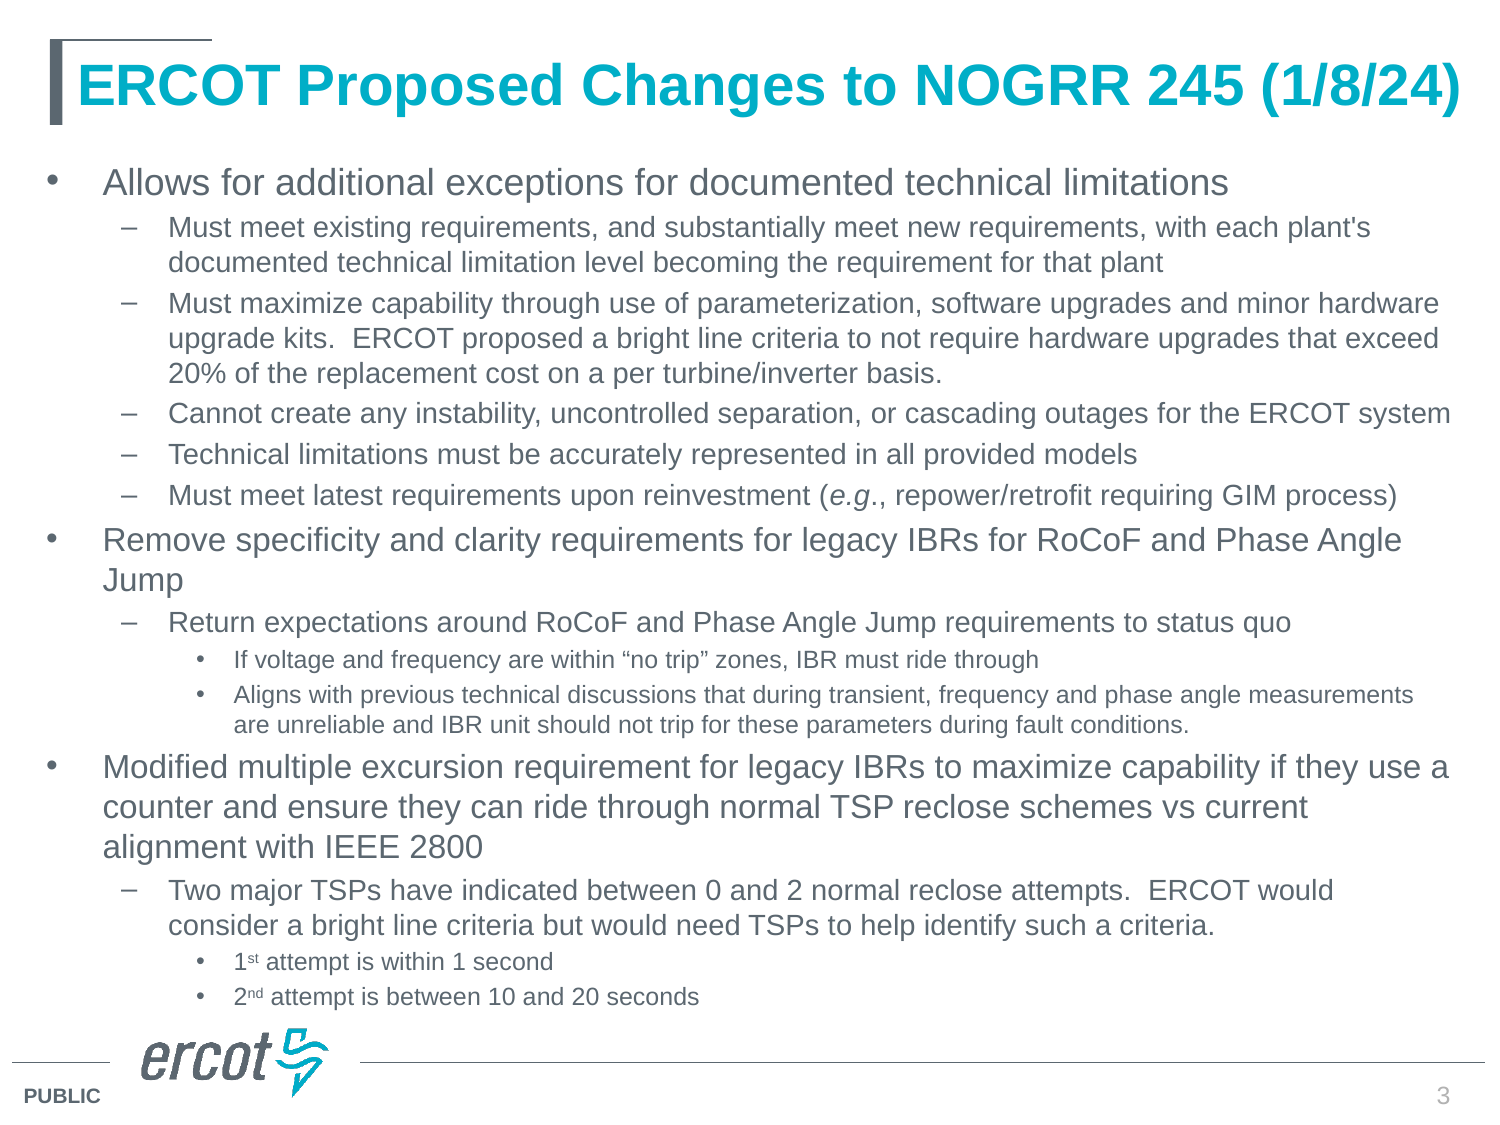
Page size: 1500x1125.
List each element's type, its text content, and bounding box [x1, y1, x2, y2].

picture [137, 1024, 332, 1100]
list Allows for additional exceptions for documented technical limitations Must meet existing requirements, and substantially meet new requirements, with each plant's documented technical limitation level becoming the requirement for that plant Must maximize capability through use of parameterization, software upgrades and minor hardware upgrade kits. ERCOT proposed a bright line criteria to not require hardware upgrades that exceed 20% of the replacement cost on a per turbine/inverter basis. Cannot create any instability, uncontrolled separation, or cascading outages for the ERCOT system Technical limitations must be accurately represented in all provided models Must meet latest requirements upon reinvestment (e.g., repower/retrofit requiring GIM process) Remove specificity and clarity requirements for legacy IBRs for RoCoF and Phase Angle Jump Return expectations around RoCoF and Phase Angle Jump requirements to status quo If voltage and frequency are within “no trip” zones, IBR must ride through Aligns with previous technical discussions that during transient, frequency and phase angle measurements are unreliable and IBR unit should not trip for these parameters during fault conditions. Modified multiple excursion requirement for legacy IBRs to maximize capability if they use a counter and ensure they can ride through normal TSP reclose schemes vs current alignment with IEEE 2800 Two major TSPs have indicated between 0 and 2 normal reclose attempts. ERCOT would consider a bright line criteria but would need TSPs to help identify such a criteria. 1st attempt is within 1 second 2nd attempt is between 10 and 20 seconds [31, 149, 1469, 1000]
slide_number 3 [1400, 1076, 1488, 1113]
title ERCOT Proposed Changes to NOGRR 245 (1/8/24) [62, 39, 1500, 125]
